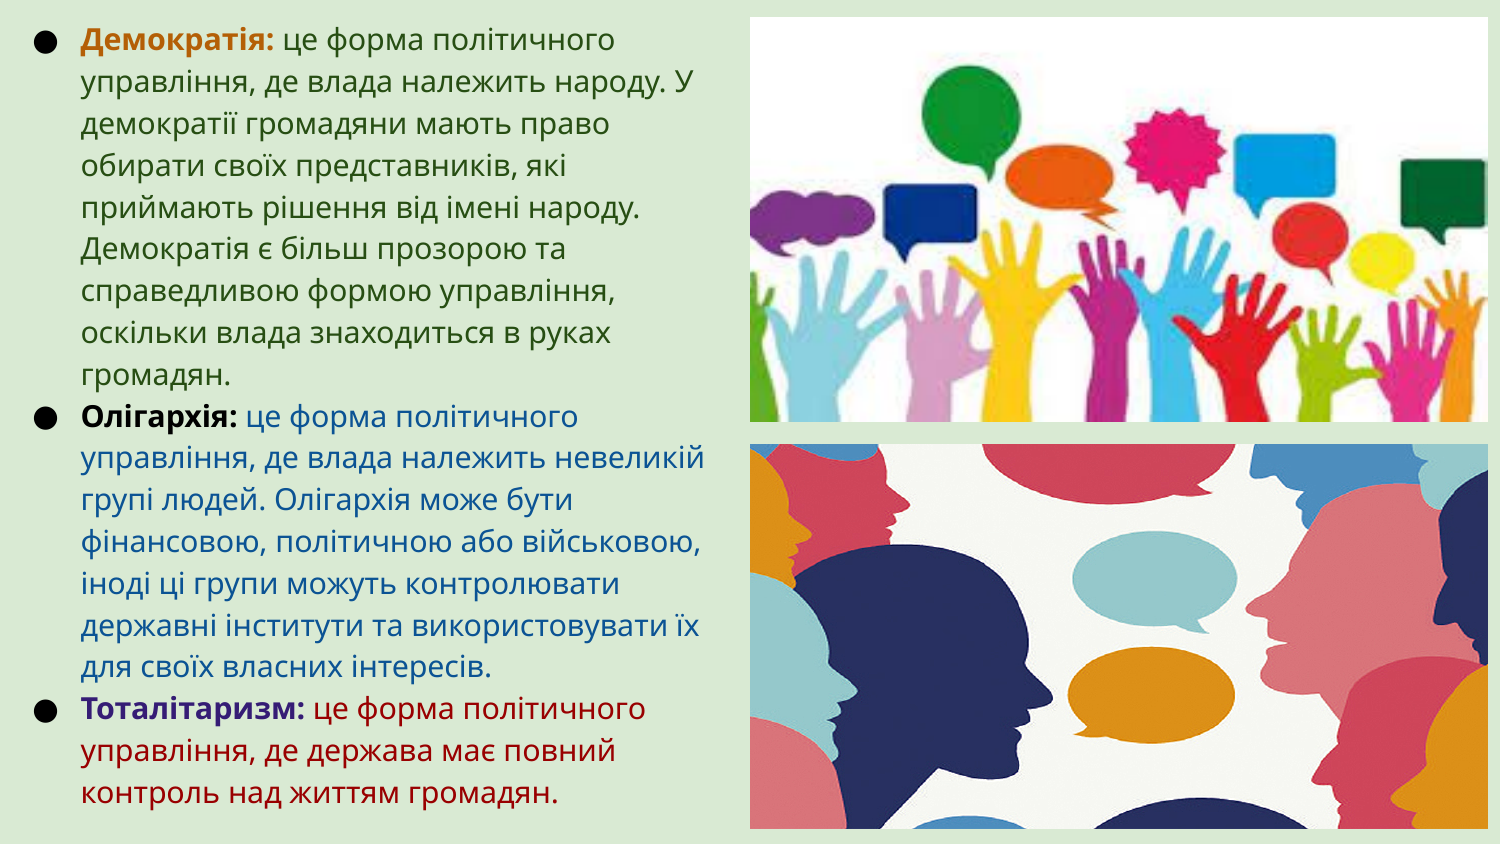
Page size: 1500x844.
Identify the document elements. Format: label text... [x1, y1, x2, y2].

picture [749, 17, 1489, 423]
picture [749, 444, 1489, 829]
list Демократія: це форма політичного управління, де влада належить народу. У демократії громадяни мають право обирати своїх представників, які приймають рішення від імені народу. Демократія є більш прозорою та справедливою формою управління, оскільки влада знаходиться в руках громадян. Олігархія: це форма політичного управління, де влада належить невеликій групі людей. Олігархія може бути фінансовою, політичною або військовою, іноді ці групи можуть контролювати державні інститути та використовувати їх для своїх власних інтересів. Тоталітаризм: це форма політичного управління, де держава має повний контроль над життям громадян. [0, 0, 750, 844]
